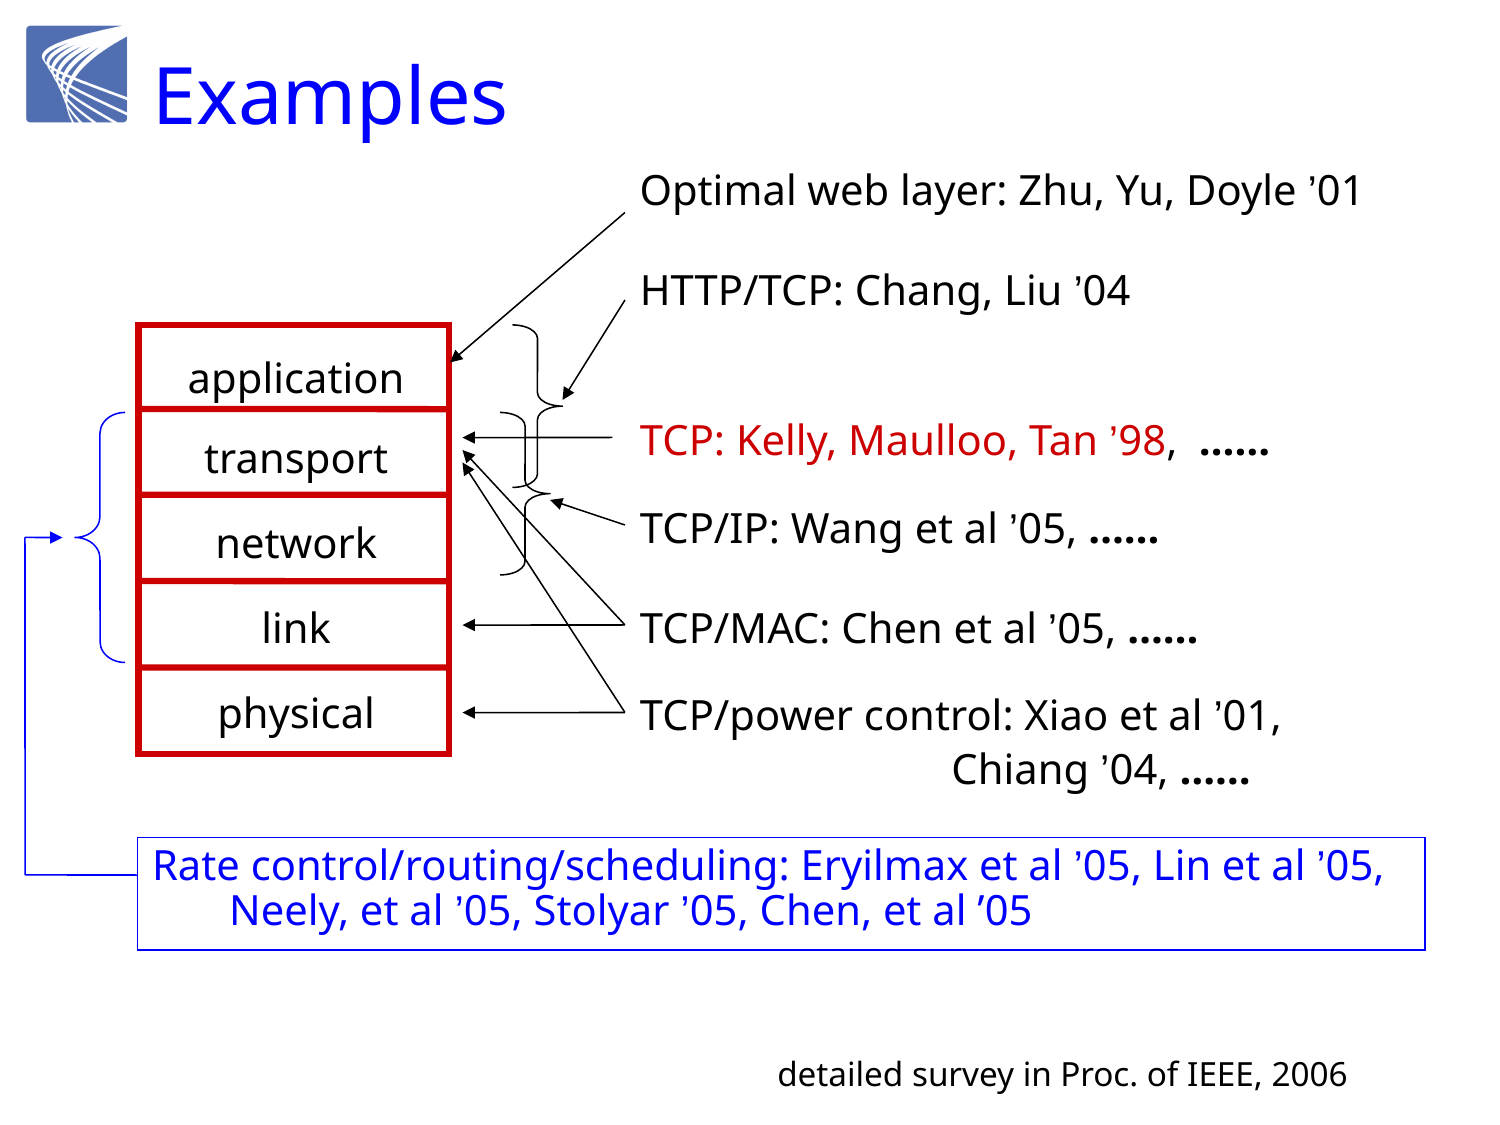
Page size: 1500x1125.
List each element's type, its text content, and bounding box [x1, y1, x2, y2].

text_box HTTP/TCP: Chang, Liu ’04 [624, 262, 1275, 338]
text_box [512, 324, 563, 437]
text_box TCP: Kelly, Maulloo, Tan ’98, …… [624, 412, 1425, 488]
text_box TCP/IP: Wang et al ’05, …… [624, 499, 1425, 575]
text_box TCP/MAC: Chen et al ’05, …… [624, 599, 1425, 675]
text_box [25, 531, 63, 544]
title Examples [137, 37, 1463, 175]
text_box [462, 431, 500, 444]
text_box [526, 438, 538, 485]
text_box [75, 412, 126, 663]
text_box [462, 450, 626, 625]
text_box TCP/power control: Xiao et al ’01, Chiang ’04, …… [624, 687, 1425, 763]
text_box [462, 462, 568, 624]
text_box Optimal web layer: Zhu, Yu, Doyle ’01 [624, 175, 1463, 238]
text_box [549, 498, 626, 526]
text_box [453, 212, 626, 362]
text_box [137, 324, 450, 755]
text_box [462, 706, 625, 719]
text_box [462, 618, 625, 632]
text_box detailed survey in Proc. of IEEE, 2006 [762, 1049, 1438, 1125]
text_box [562, 299, 626, 400]
text_box [500, 412, 551, 517]
picture [24, 24, 129, 124]
text_box [500, 522, 526, 575]
text_box [500, 492, 526, 558]
text_box Rate control/routing/scheduling: Eryilmax et al ’05, Lin et al ’05, Neely, et al ’05, Stolyar ’05, Chen, et al ’05 [137, 837, 1425, 950]
